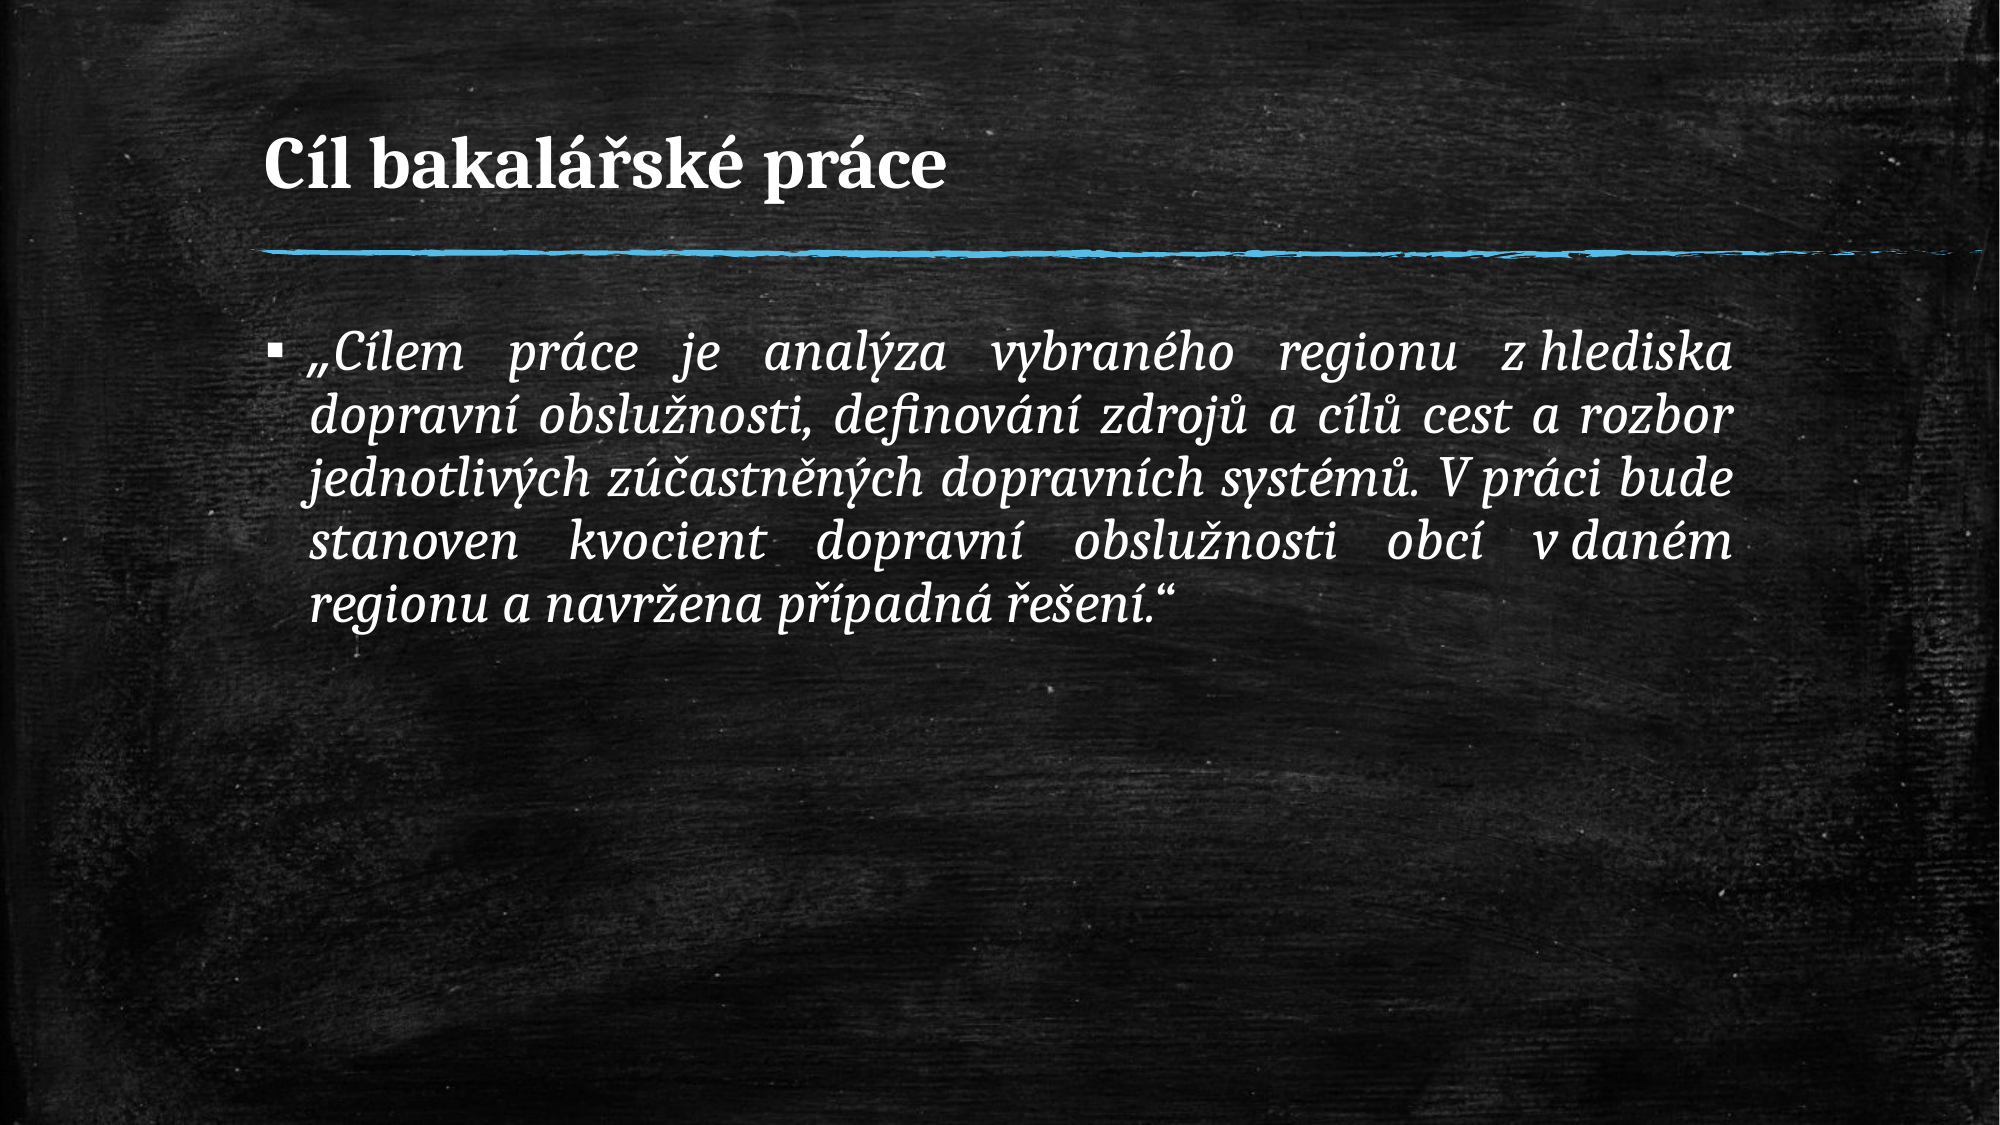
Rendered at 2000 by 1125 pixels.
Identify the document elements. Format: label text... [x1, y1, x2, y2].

title Cíl bakalářské práce [249, 45, 1750, 213]
list „Cílem práce je analýza vybraného regionu z hlediska dopravní obslužnosti, definování zdrojů a cílů cest a rozbor jednotlivých zúčastněných dopravních systémů. V práci bude stanoven kvocient dopravní obslužnosti obcí v daném regionu a navržena případná řešení.“ [249, 312, 1750, 1013]
